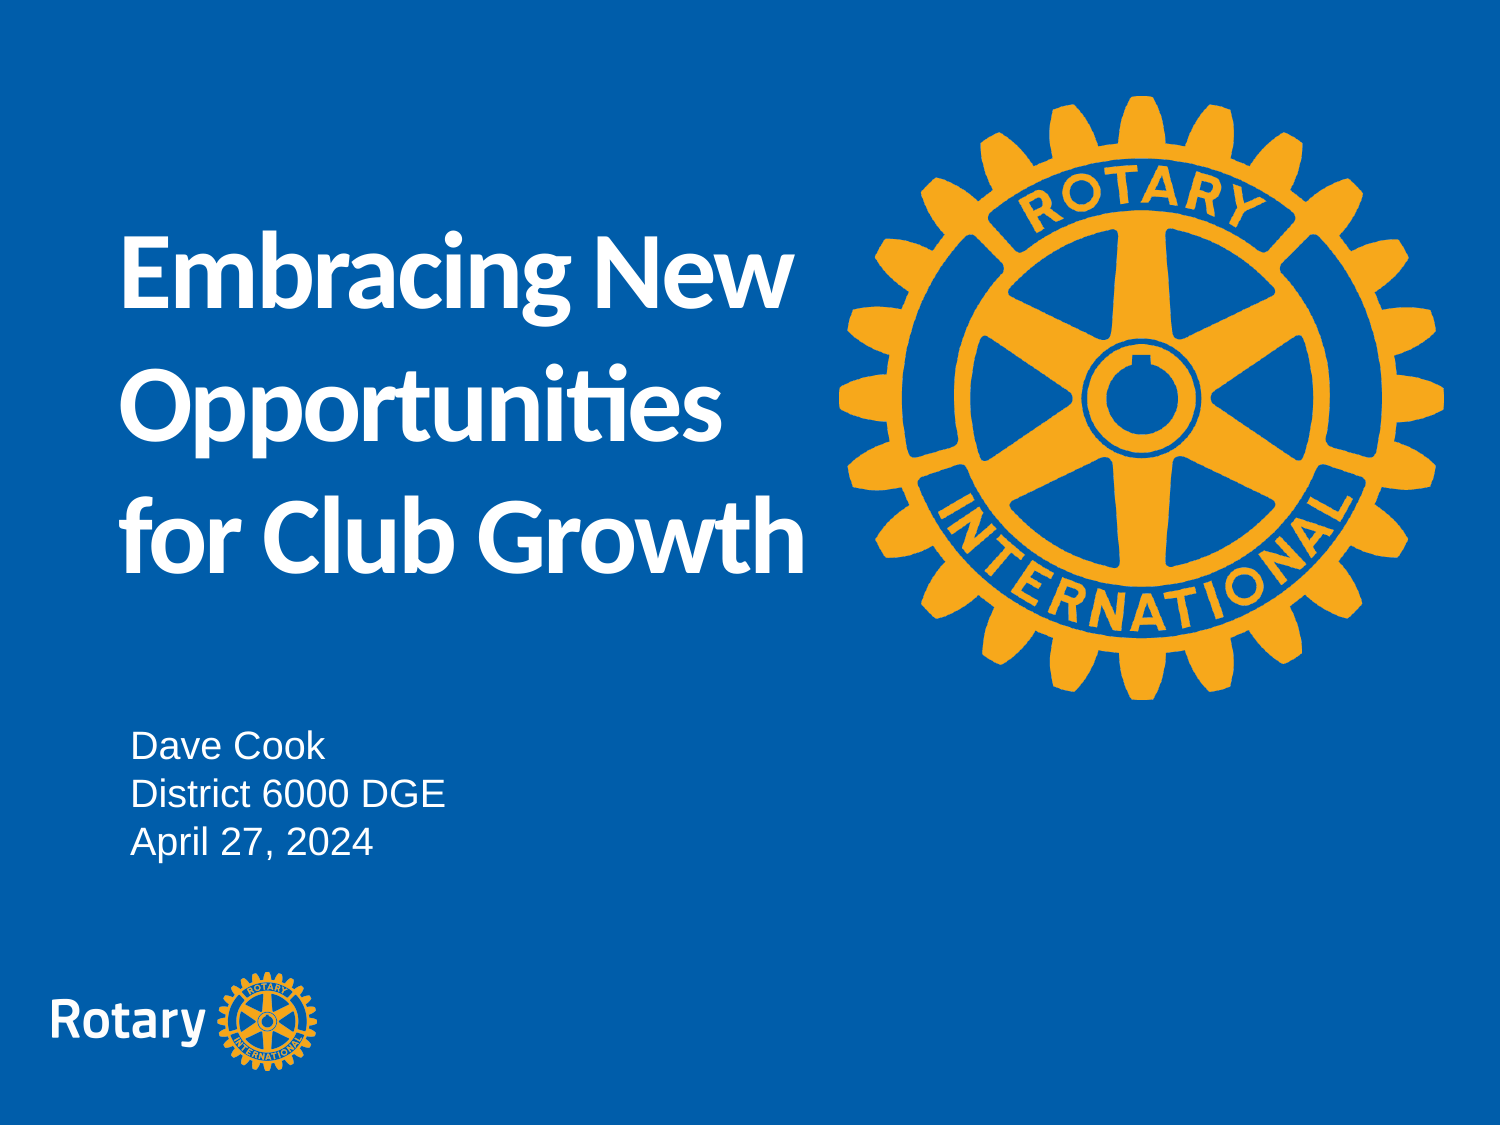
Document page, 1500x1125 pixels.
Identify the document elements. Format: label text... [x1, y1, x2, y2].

picture [839, 96, 1444, 700]
picture [52, 972, 317, 1071]
text_box Dave Cook District 6000 DGE April 27, 2024 [122, 713, 985, 1060]
text_box Embracing New Opportunities for Club Growth [110, 190, 827, 603]
